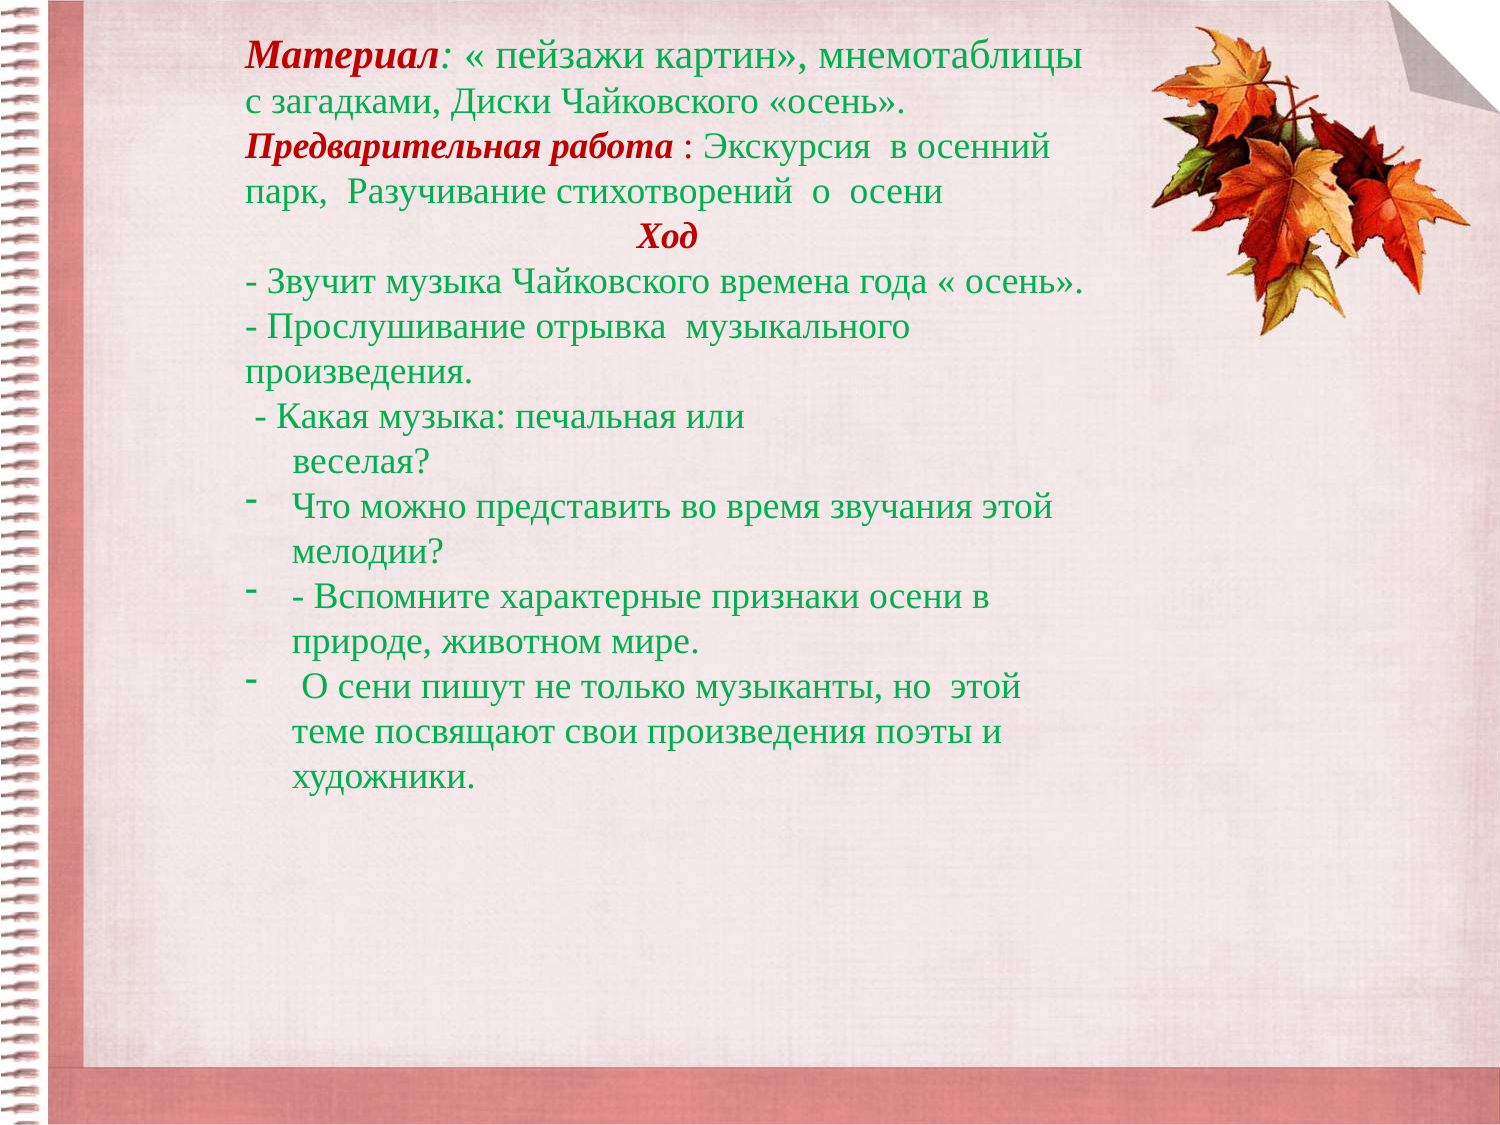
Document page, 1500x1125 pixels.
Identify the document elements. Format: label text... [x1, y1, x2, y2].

picture [0, 0, 1500, 1125]
text_box Материал: « пейзажи картин», мнемотаблицы с загадками, Диски Чайковского «осень». Предварительная работа : Экскурсия в осенний парк, Разучивание стихотворений о осени Ход - Звучит музыка Чайковского времена года « осень». - Прослушивание отрывка музыкального произведения. - Какая музыка: печальная или веселая? Что можно представить во время звучания этой мелодии? - Вспомните характерные признаки осени в природе, животном мире. О сени пишут не только музыканты, но этой теме посвящают свои произведения поэты и художники. [230, 19, 1105, 889]
